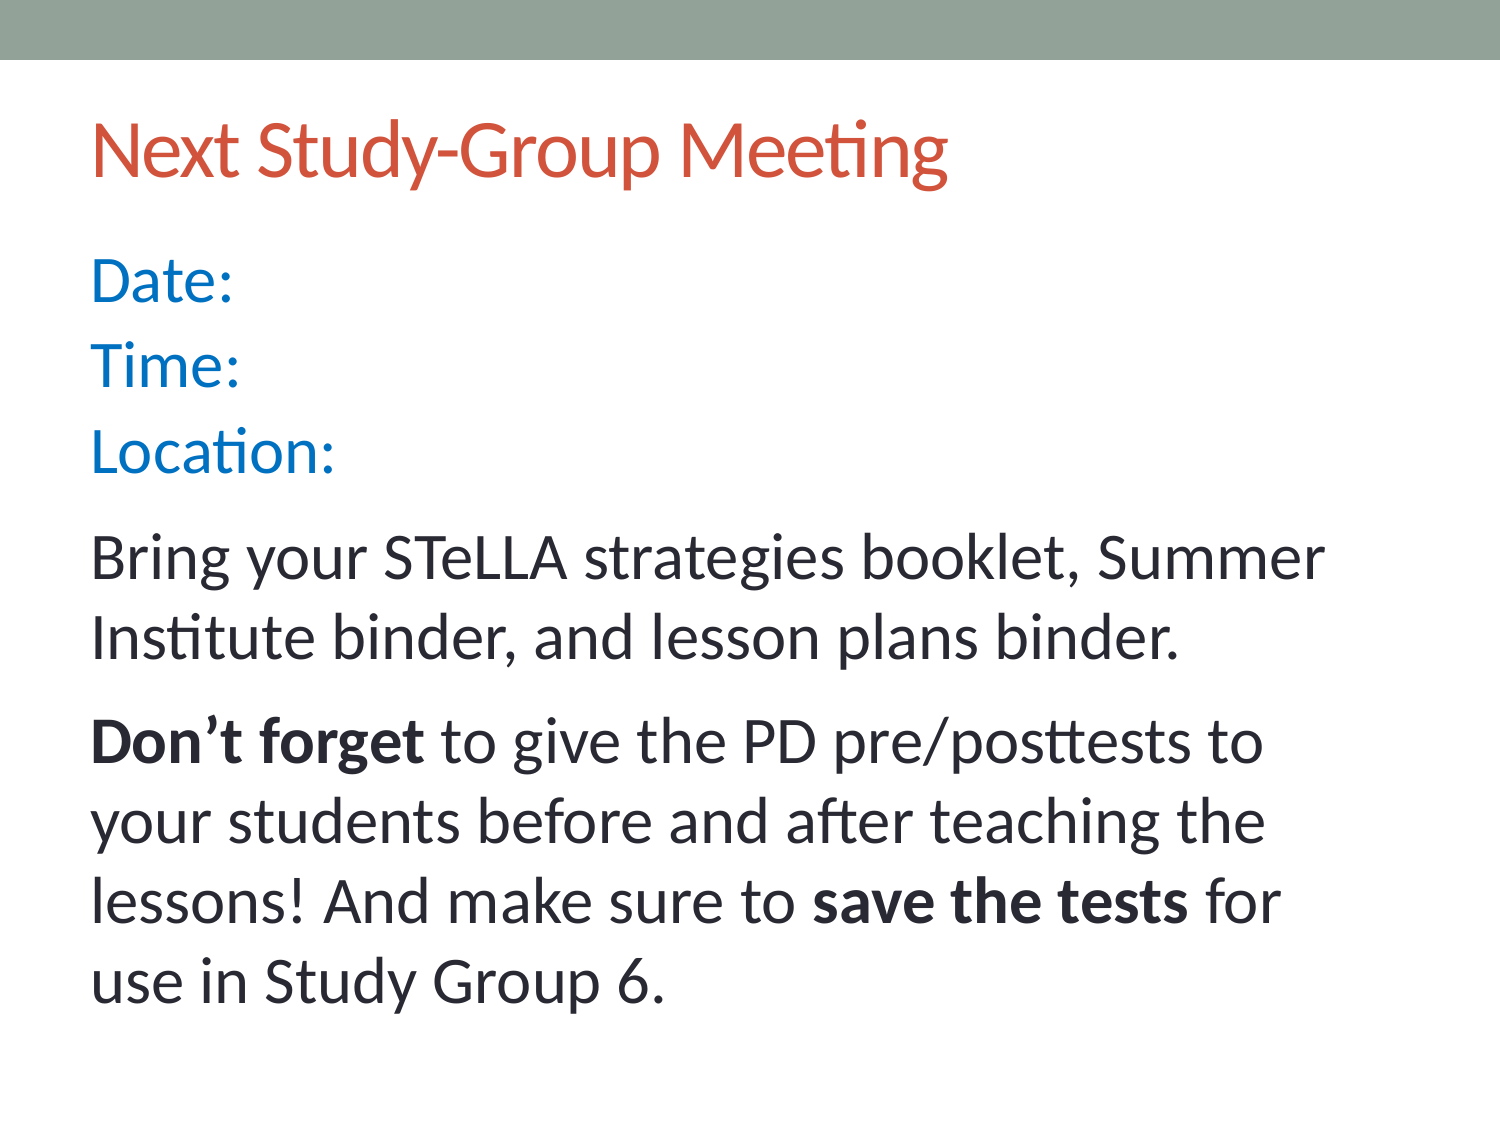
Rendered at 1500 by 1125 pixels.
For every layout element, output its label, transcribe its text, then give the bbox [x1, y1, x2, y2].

list Date: Time: Location: Bring your STeLLA strategies booklet, Summer Institute binder, and lesson plans binder. Don’t forget to give the PD pre/posttests to your students before and after teaching the lessons! And make sure to save the tests for use in Study Group 6. [75, 237, 1400, 725]
title Next Study-Group Meeting [75, 62, 1425, 225]
